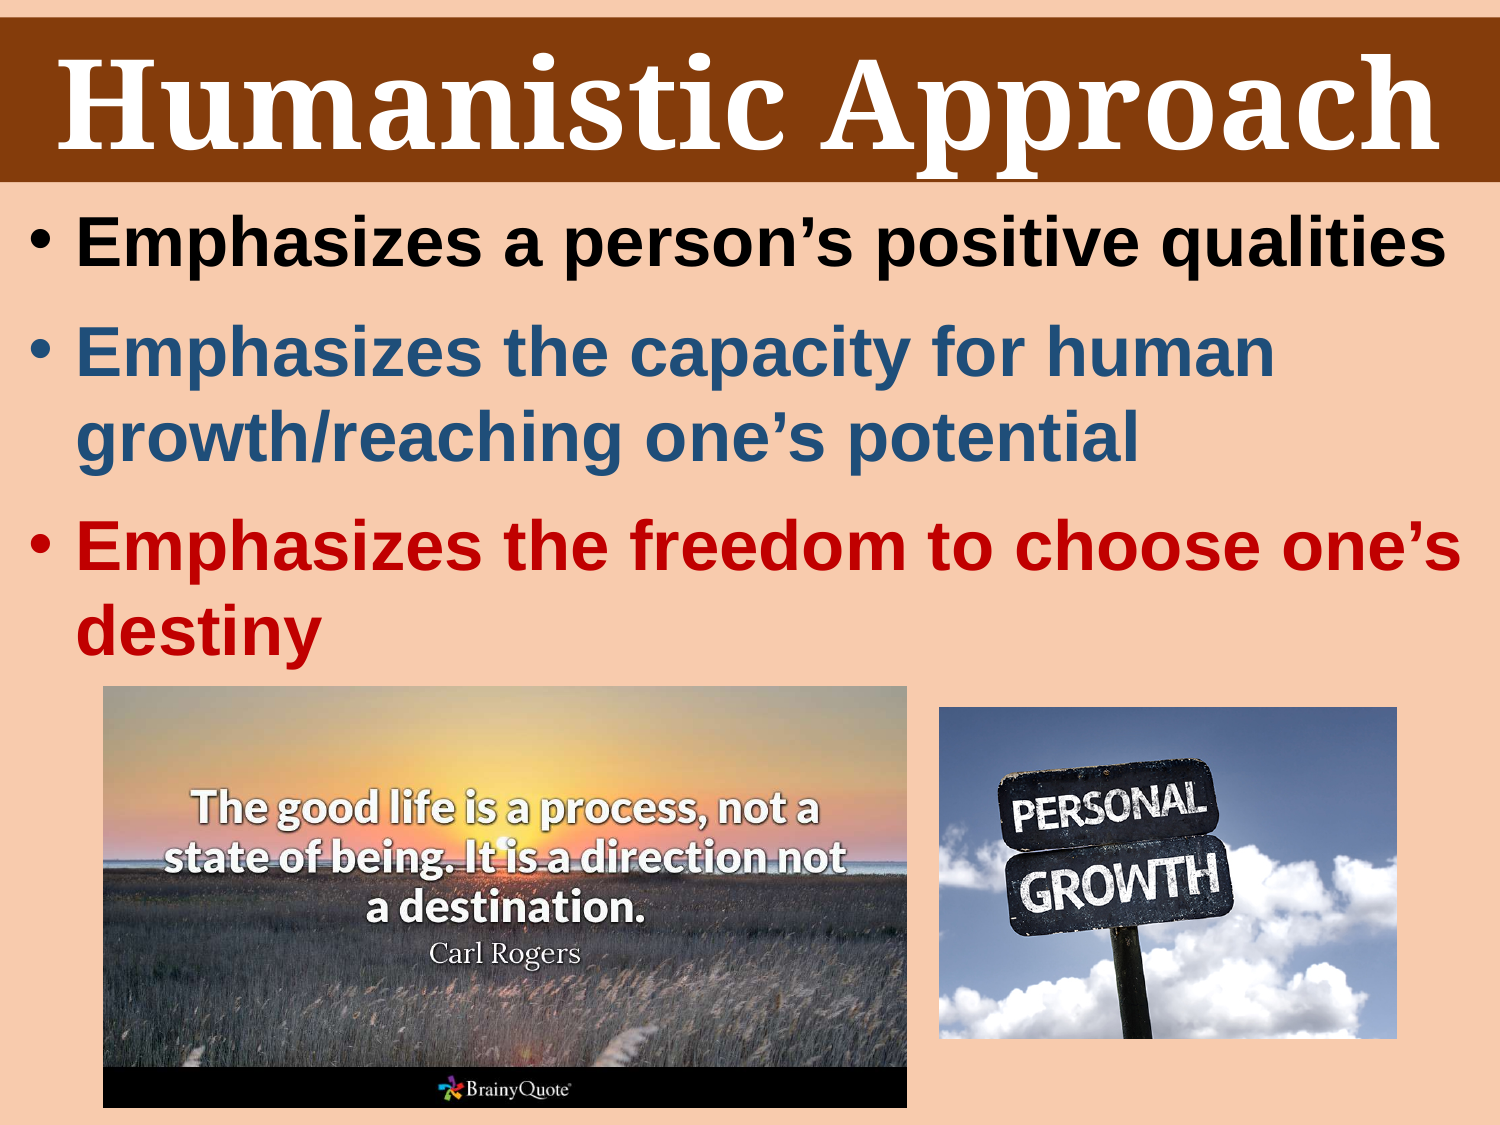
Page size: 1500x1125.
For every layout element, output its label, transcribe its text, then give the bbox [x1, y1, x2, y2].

picture [103, 686, 907, 1108]
text_box Emphasizes a person’s positive qualities Emphasizes the capacity for human growth/reaching one’s potential Emphasizes the freedom to choose one’s destiny [13, 187, 1486, 703]
text_box Humanistic Approach [0, 17, 1500, 183]
picture [939, 707, 1397, 1039]
